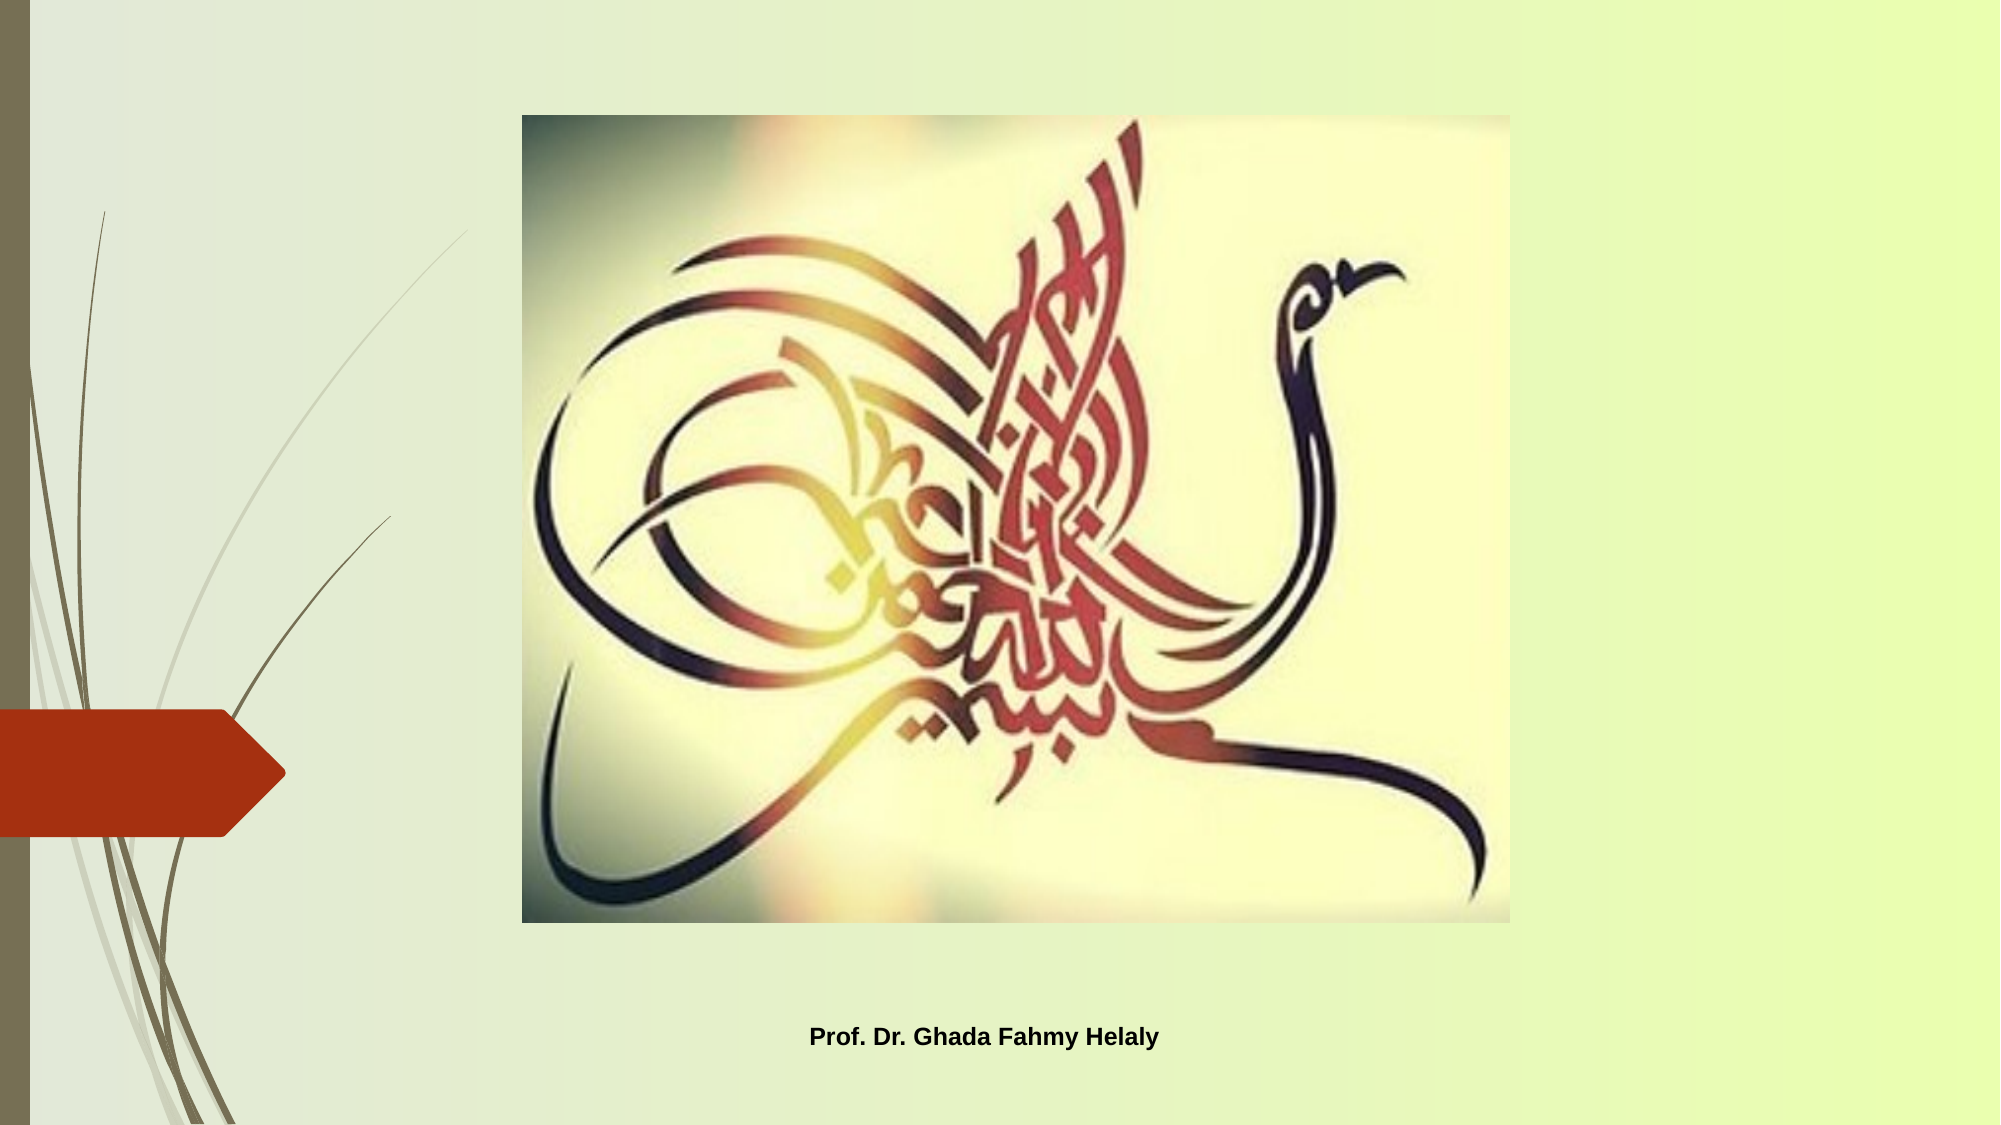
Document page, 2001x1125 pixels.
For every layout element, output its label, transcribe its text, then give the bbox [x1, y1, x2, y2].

footer Prof. Dr. Ghada Fahmy Helaly [794, 1005, 1206, 1066]
picture [522, 115, 1510, 923]
